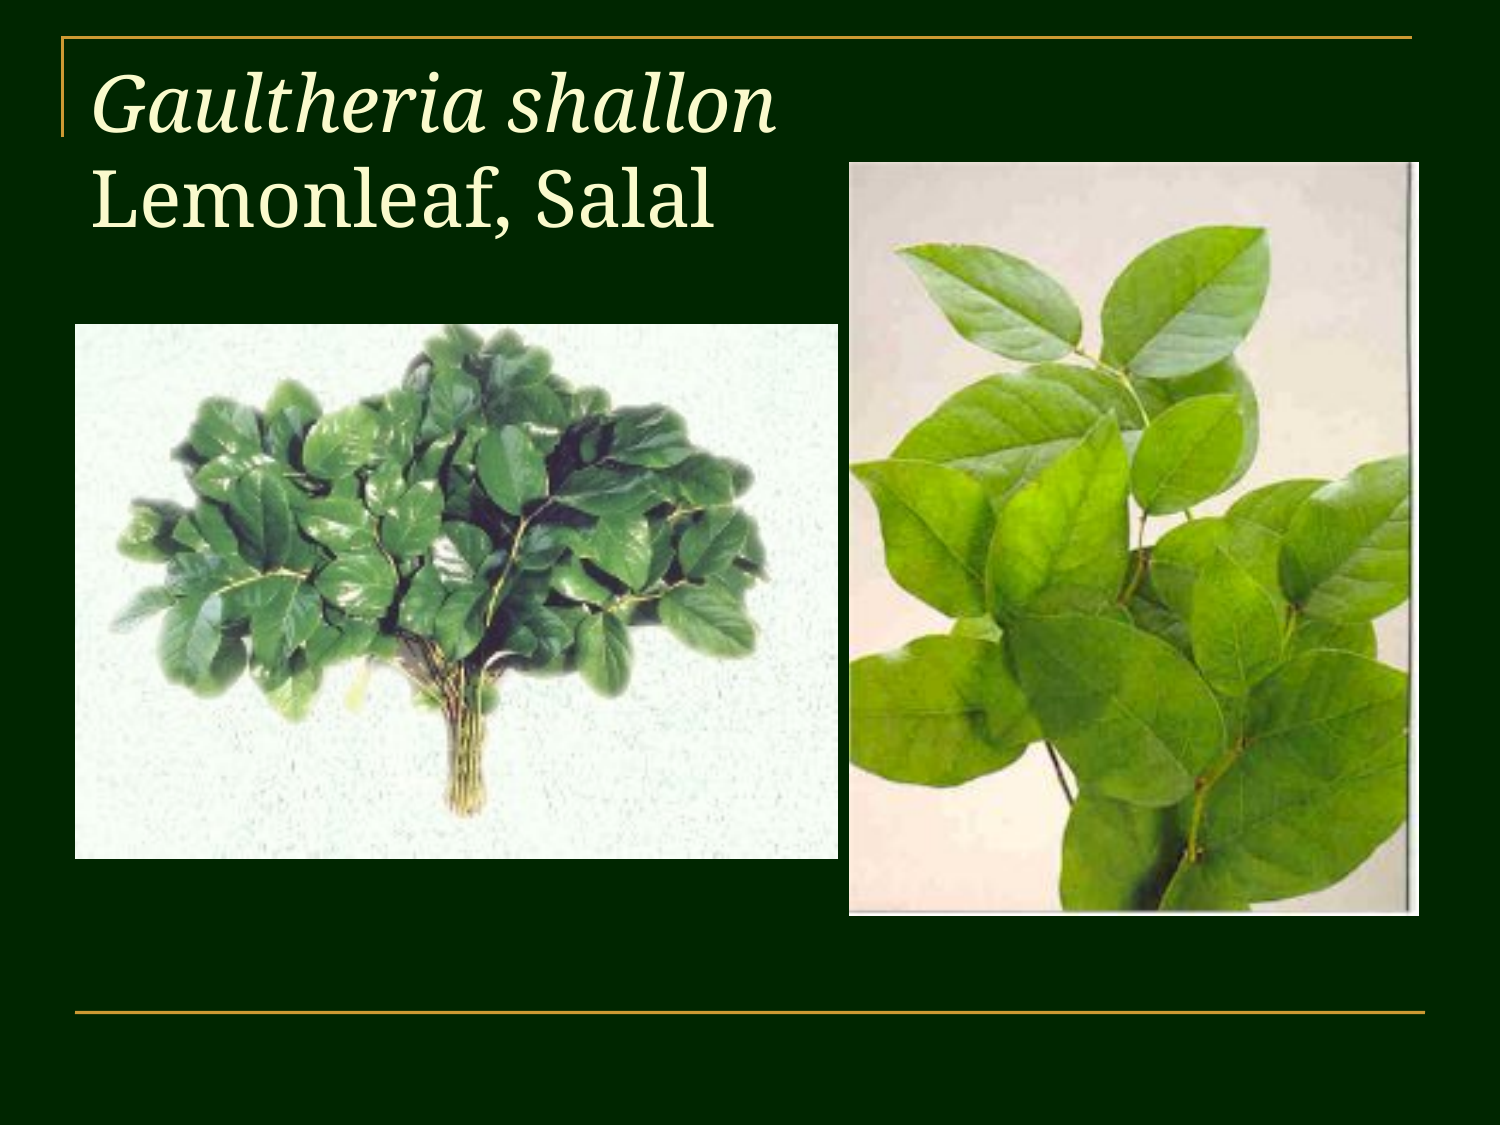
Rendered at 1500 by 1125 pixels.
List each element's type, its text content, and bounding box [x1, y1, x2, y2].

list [849, 162, 1419, 916]
title Gaultheria shallon Lemonleaf, Salal [74, 45, 1426, 233]
picture [74, 324, 838, 859]
